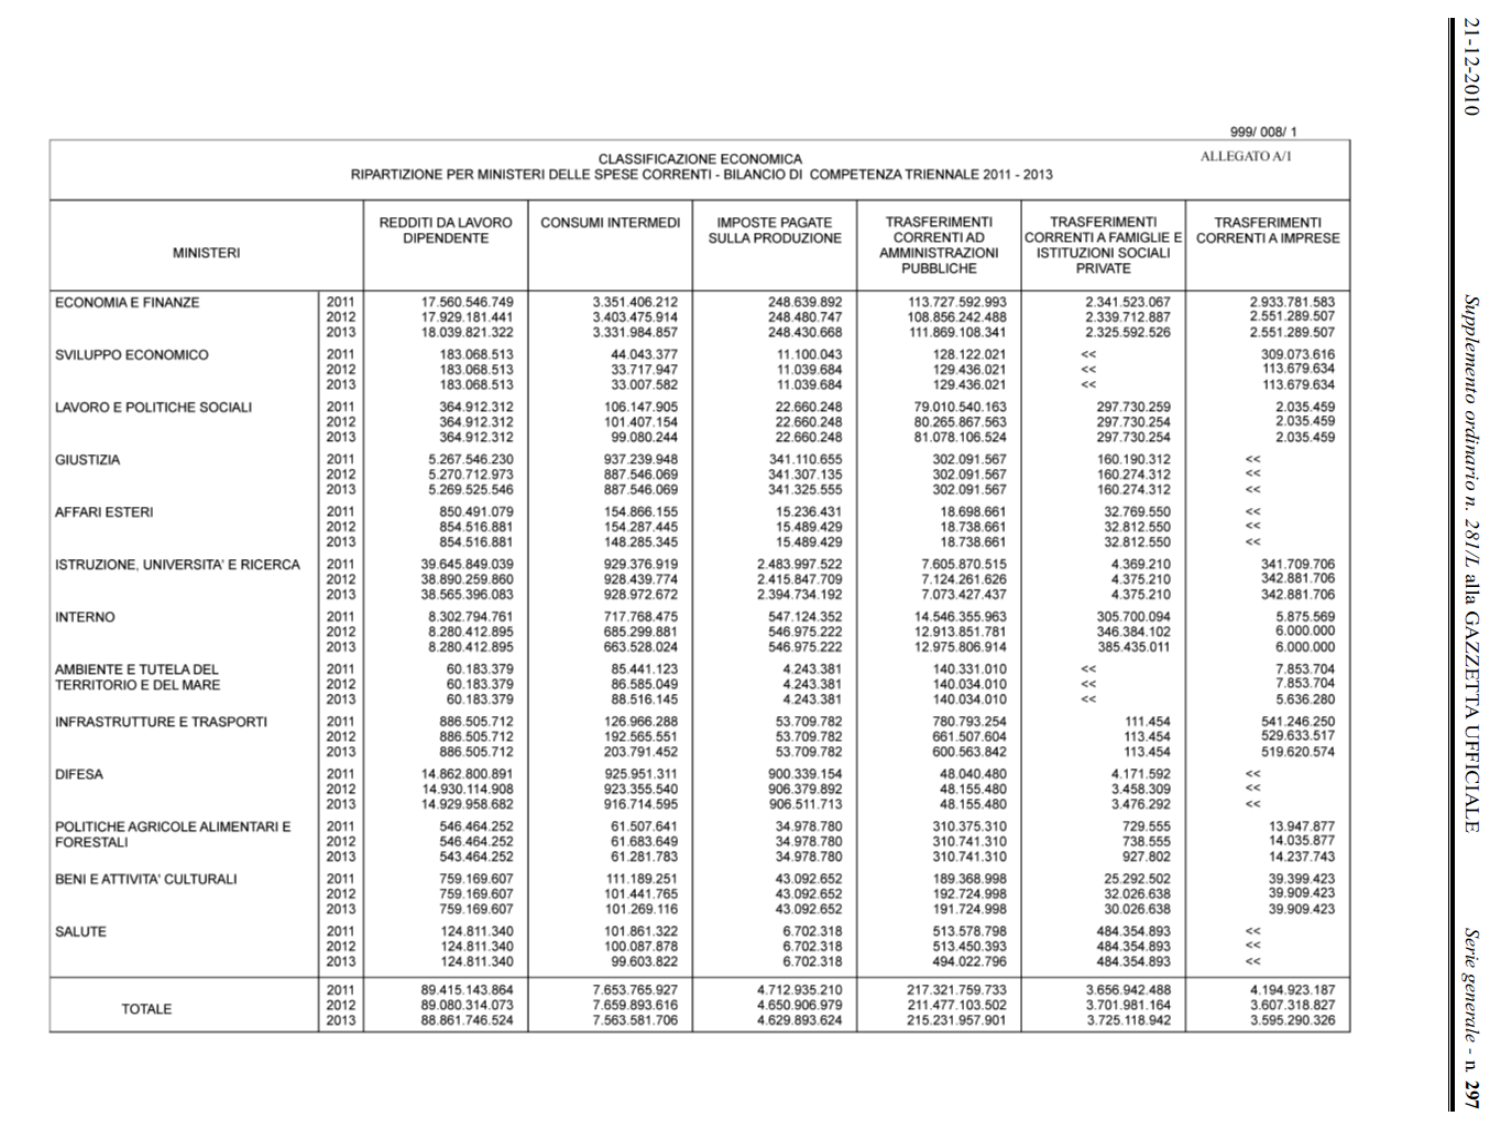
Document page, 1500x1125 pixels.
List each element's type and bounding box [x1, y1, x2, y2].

list [0, 0, 1500, 1125]
